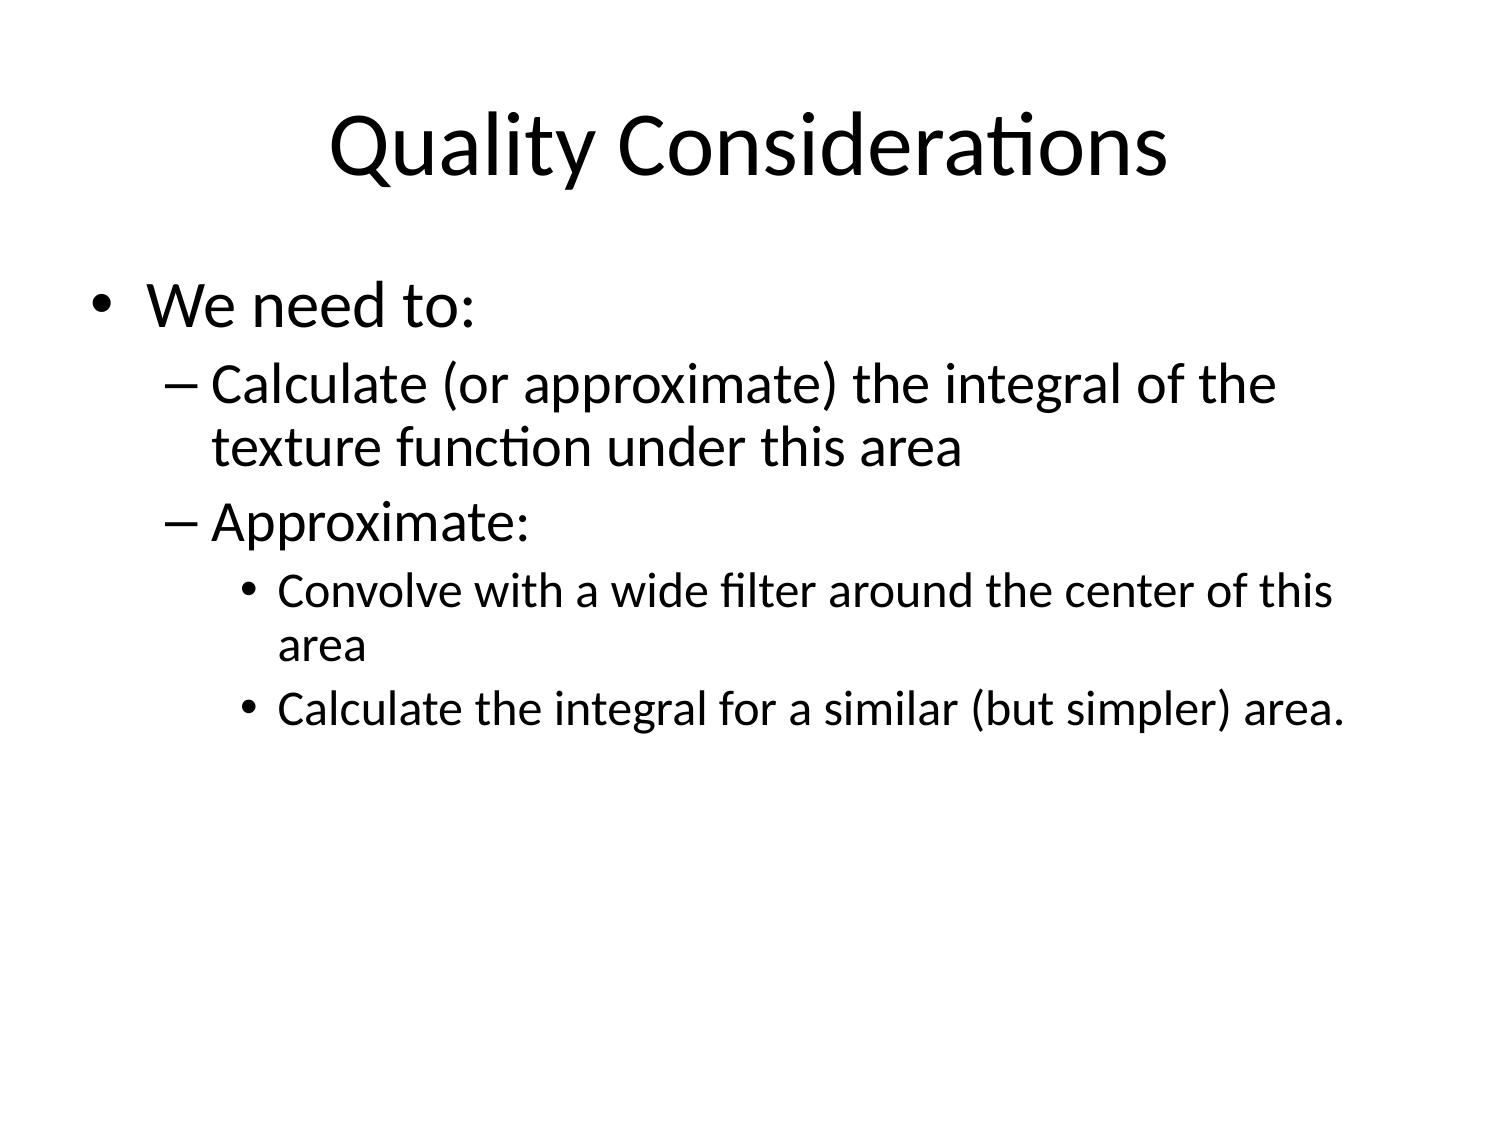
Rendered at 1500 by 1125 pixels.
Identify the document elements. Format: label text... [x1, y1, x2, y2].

title Quality Considerations [75, 45, 1425, 233]
list We need to: Calculate (or approximate) the integral of the texture function under this area Approximate: Convolve with a wide filter around the center of this area Calculate the integral for a similar (but simpler) area. [75, 262, 1425, 1005]
